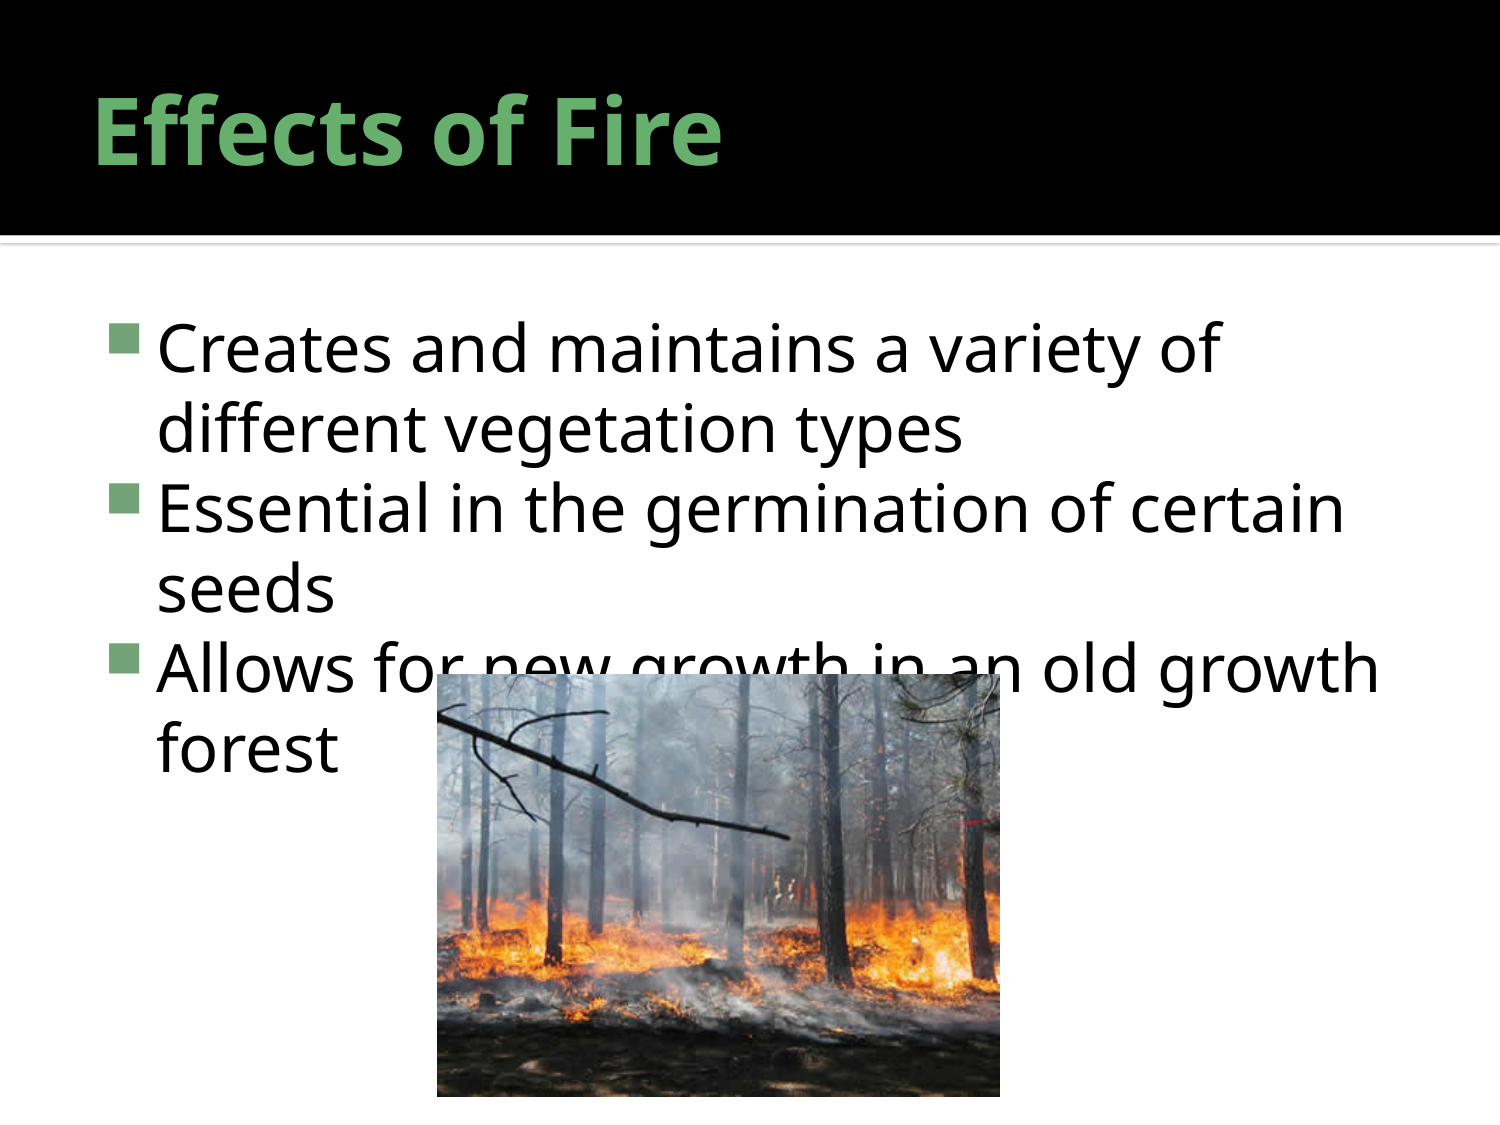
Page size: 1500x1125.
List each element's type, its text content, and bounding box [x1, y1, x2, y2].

list Creates and maintains a variety of different vegetation types Essential in the germination of certain seeds Allows for new growth in an old growth forest [75, 291, 1425, 1050]
title Effects of Fire [75, 25, 1425, 231]
picture [437, 674, 1000, 1097]
